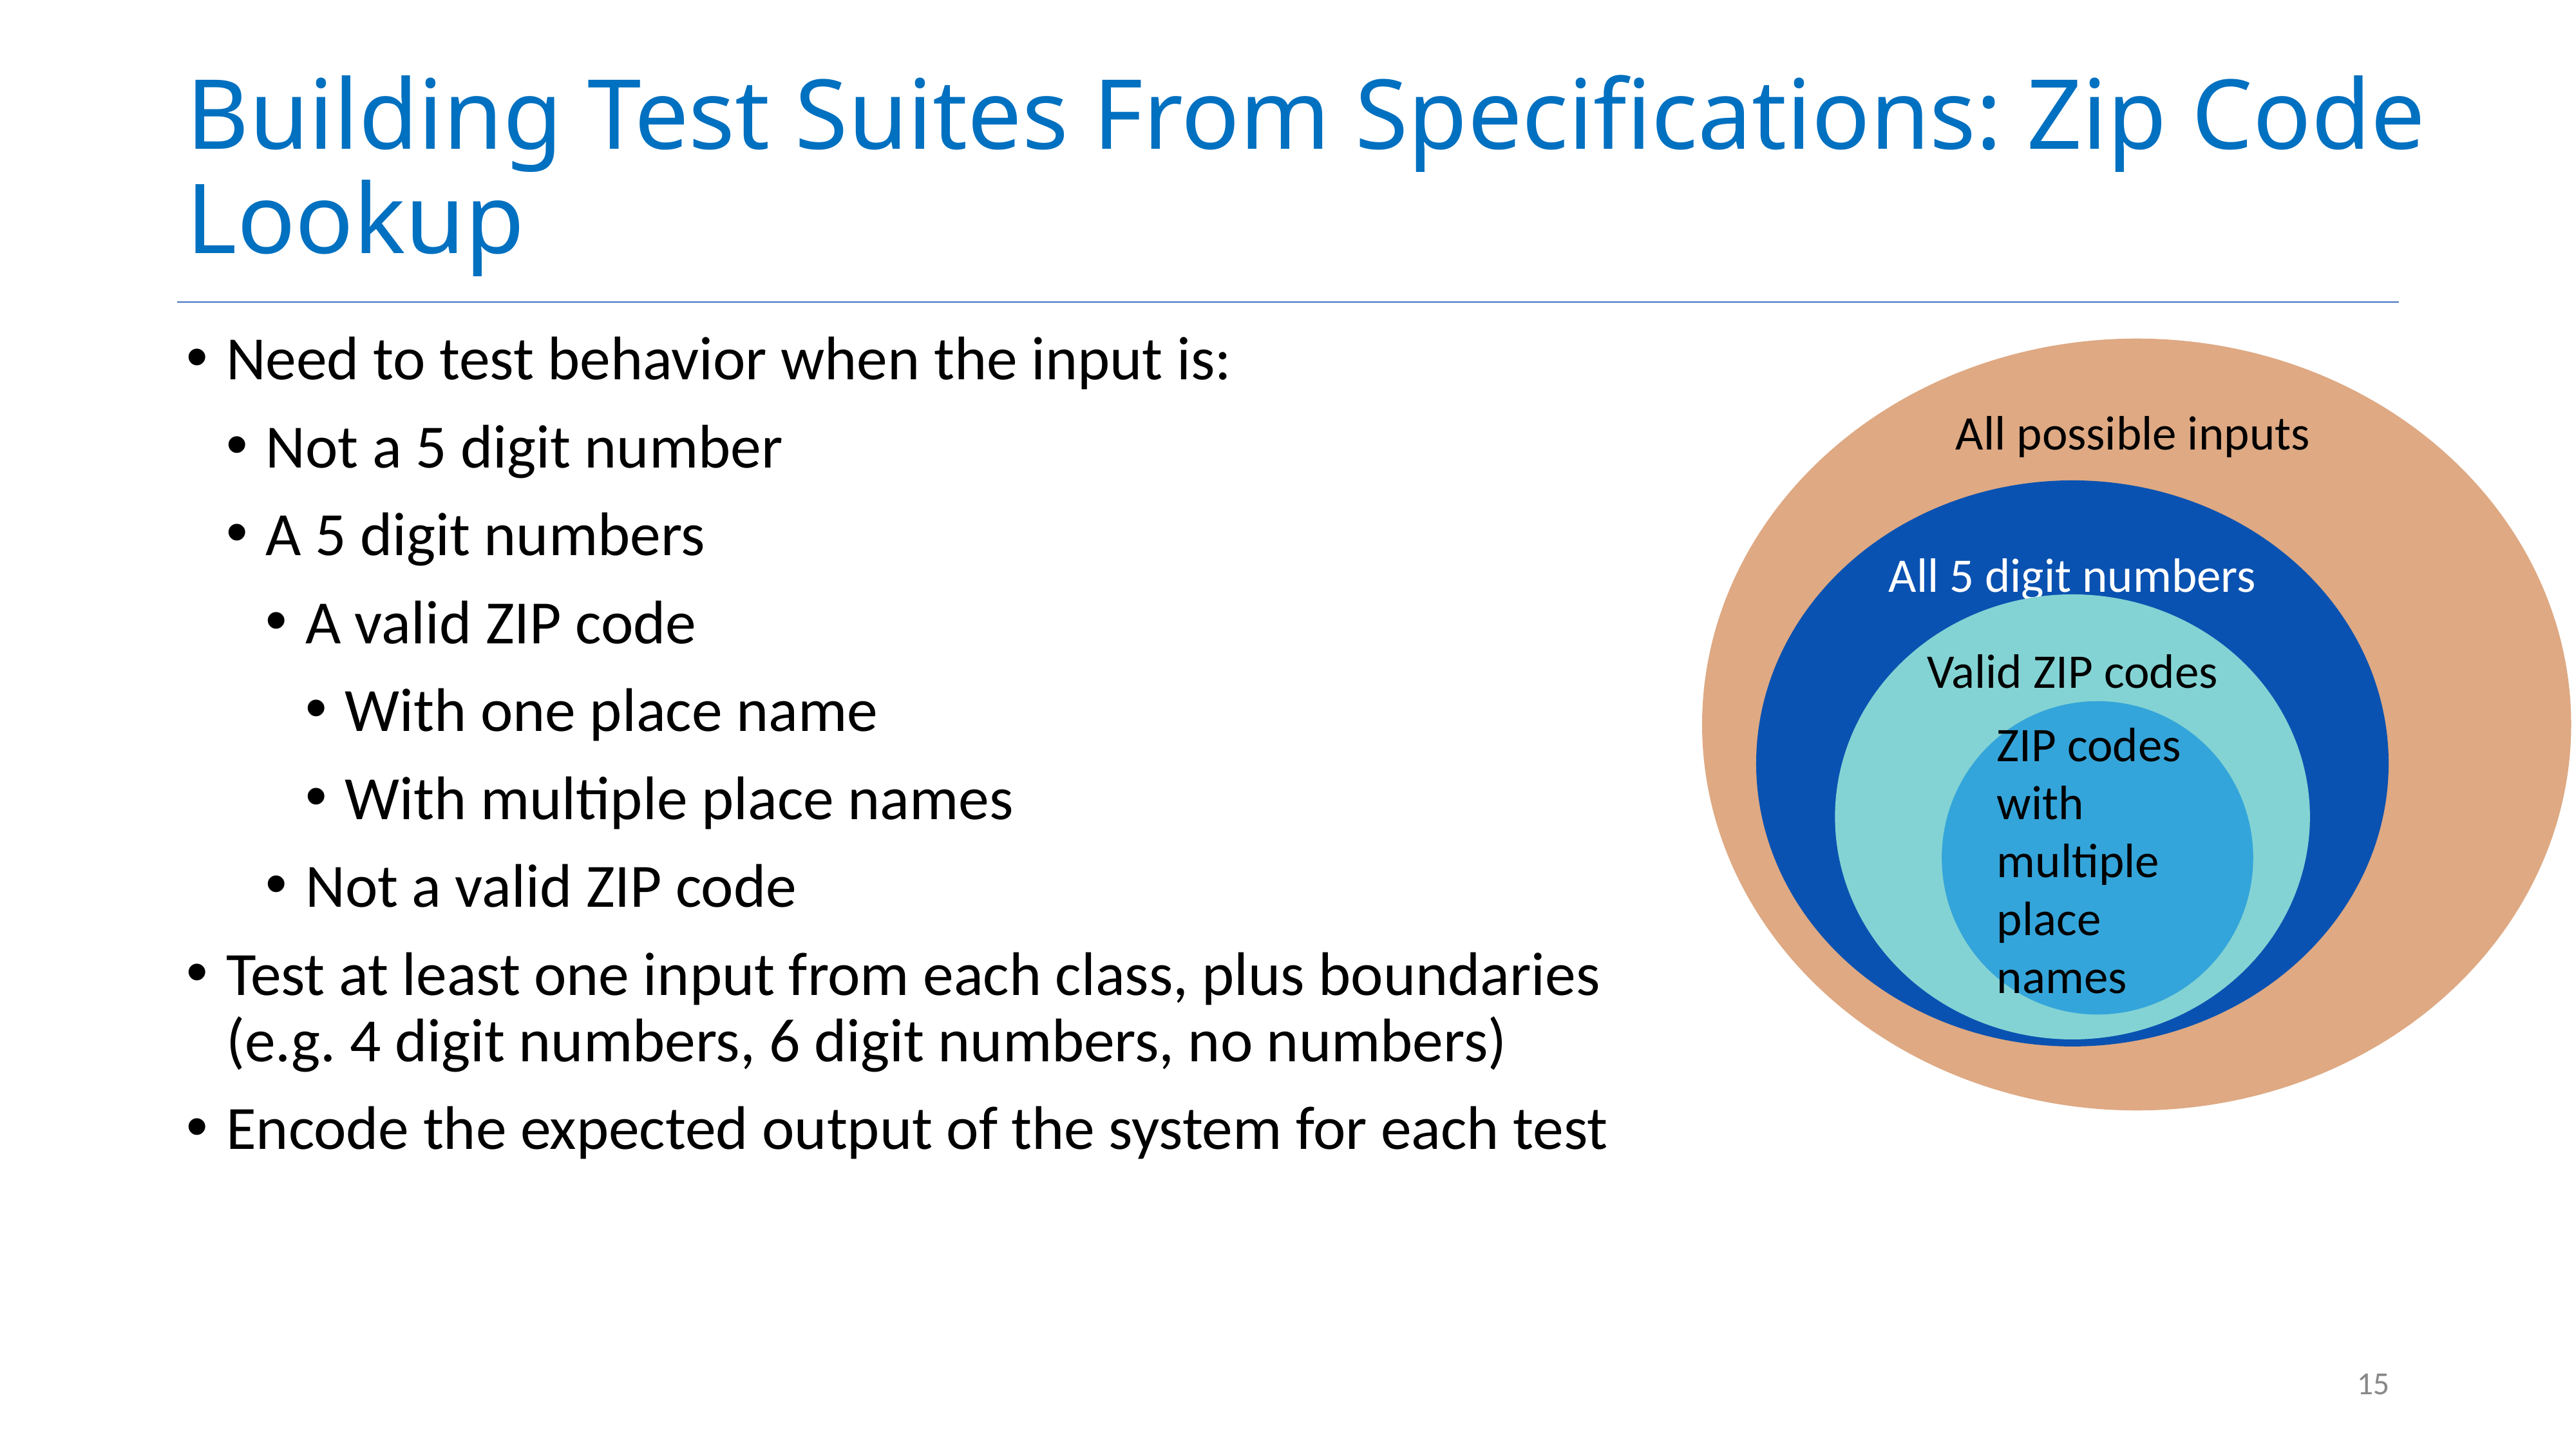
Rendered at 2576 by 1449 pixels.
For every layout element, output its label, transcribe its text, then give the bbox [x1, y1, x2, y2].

text_box All 5 digit numbers [1879, 534, 2266, 612]
text_box ZIP codes with multiple place names [1942, 701, 2253, 1015]
slide_number 15 [2344, 1355, 2400, 1408]
text_box [1835, 648, 2310, 1039]
title Building Test Suites From Specifications: Zip Code Lookup [176, 3, 2511, 285]
text_box [1887, 480, 2258, 534]
text_box All possible inputs [1946, 392, 2320, 469]
text_box [1756, 540, 2389, 1046]
text_box [1944, 594, 2201, 630]
text_box Valid ZIP codes [1917, 630, 2228, 708]
list Need to test behavior when the input is: Not a 5 digit number A 5 digit numbers A valid ZIP code With one place name With multiple place names Not a valid ZIP code Test at least one input from each class, plus boundaries (e.g. 4 digit numbers, 6 digit numbers, no numbers) Encode the expected output of the system for each test [176, 316, 1635, 1302]
text_box [1702, 338, 2571, 1111]
